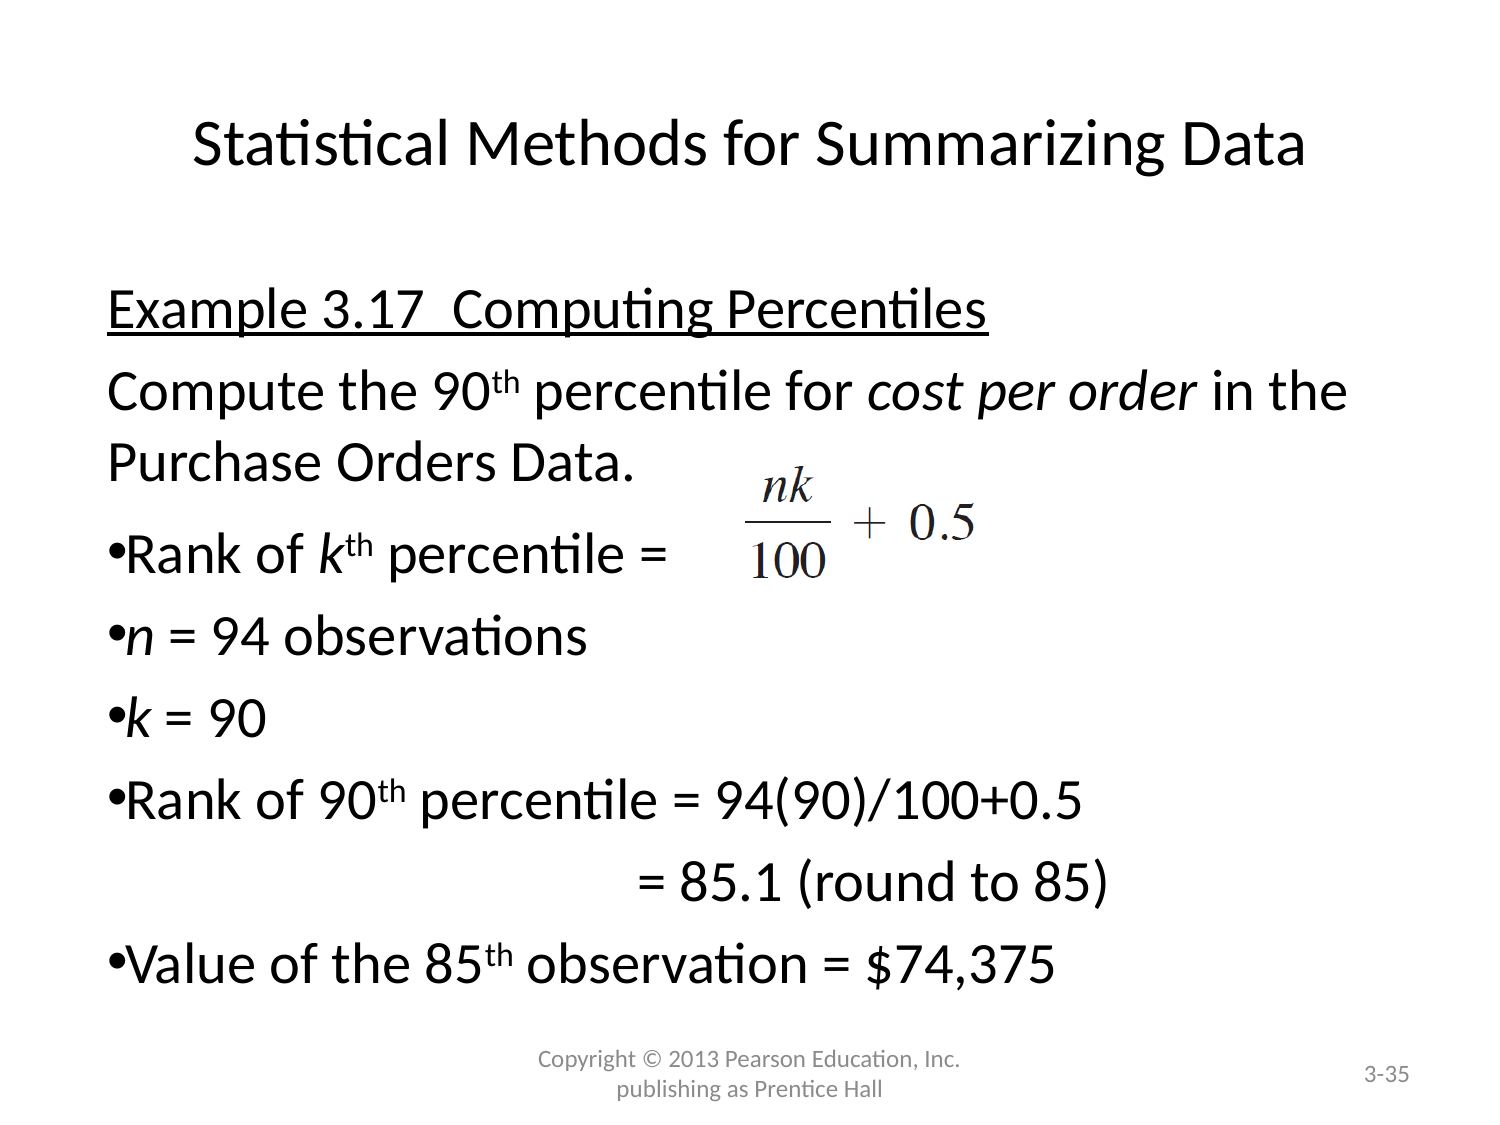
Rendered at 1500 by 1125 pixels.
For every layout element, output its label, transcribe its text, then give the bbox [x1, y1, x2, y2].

list Example 3.17 Computing Percentiles Compute the 90th percentile for cost per order in the Purchase Orders Data. Rank of kth percentile = n = 94 observations k = 90 Rank of 90th percentile = 94(90)/100+0.5 = 85.1 (round to 85) Value of the 85th observation = $74,375 [75, 262, 1425, 1005]
slide_number 3-35 [1074, 1042, 1425, 1103]
picture [744, 462, 983, 591]
footer Copyright © 2013 Pearson Education, Inc. publishing as Prentice Hall [512, 1042, 988, 1103]
title Statistical Methods for Summarizing Data [75, 45, 1425, 233]
